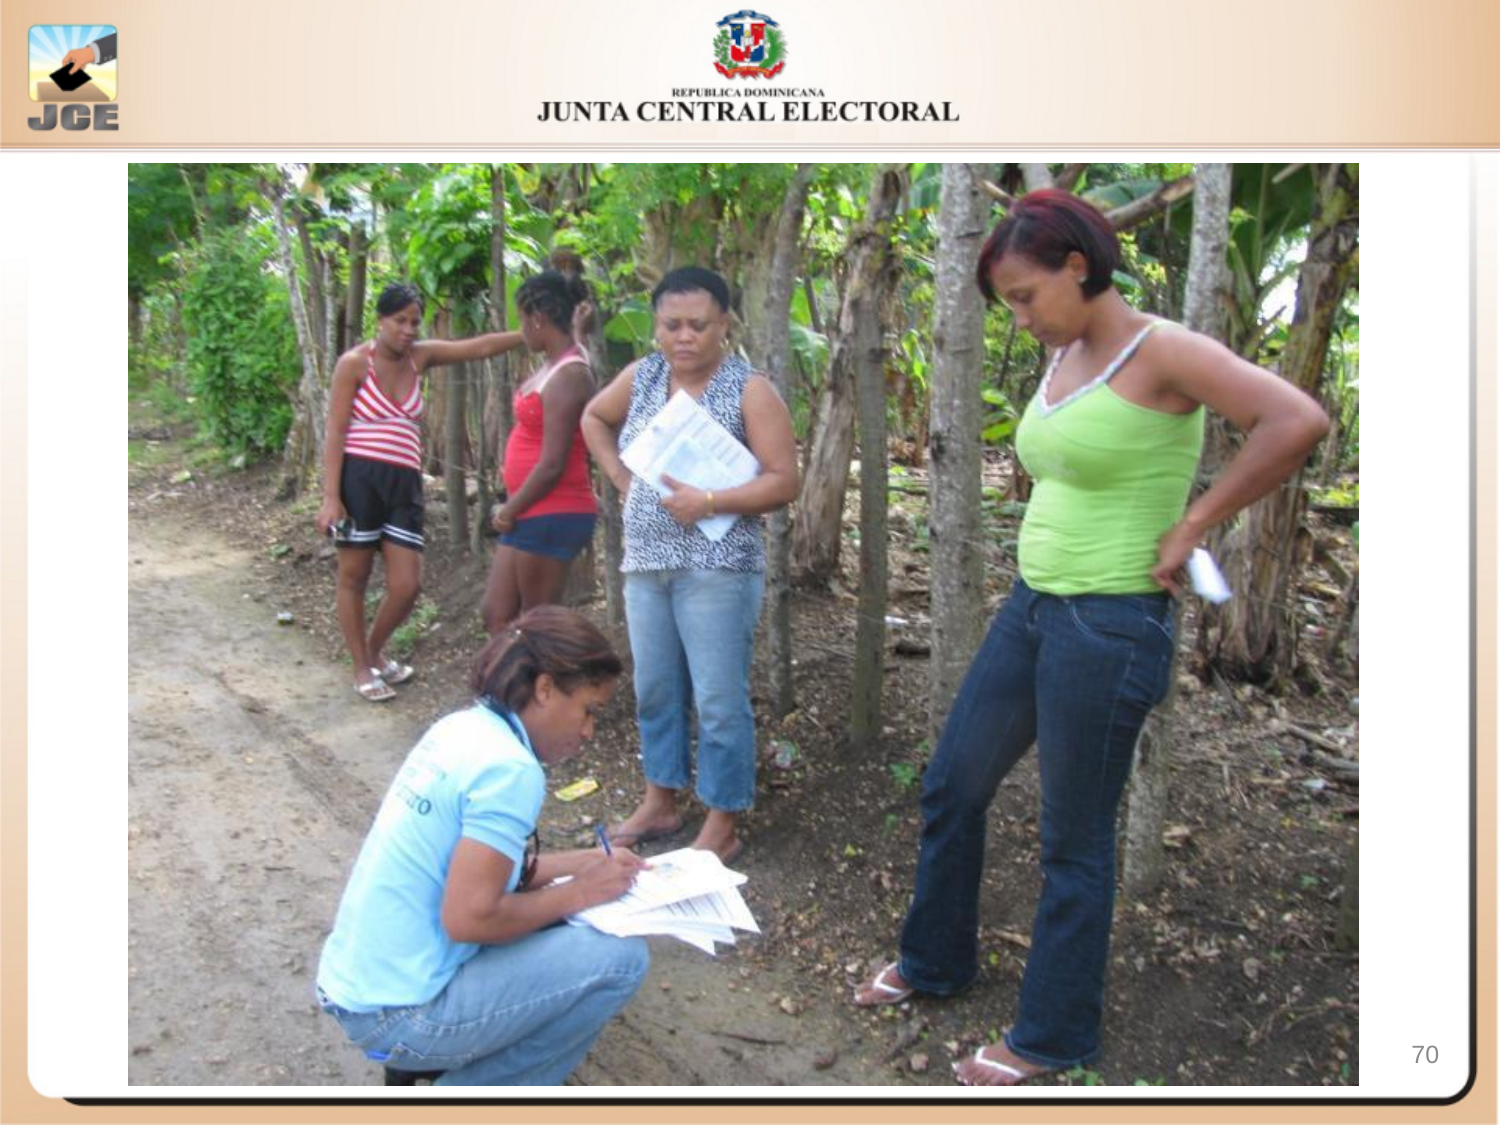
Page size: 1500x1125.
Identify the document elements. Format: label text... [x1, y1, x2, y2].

picture [0, 0, 1500, 1125]
slide_number 70 [1363, 1023, 1455, 1084]
